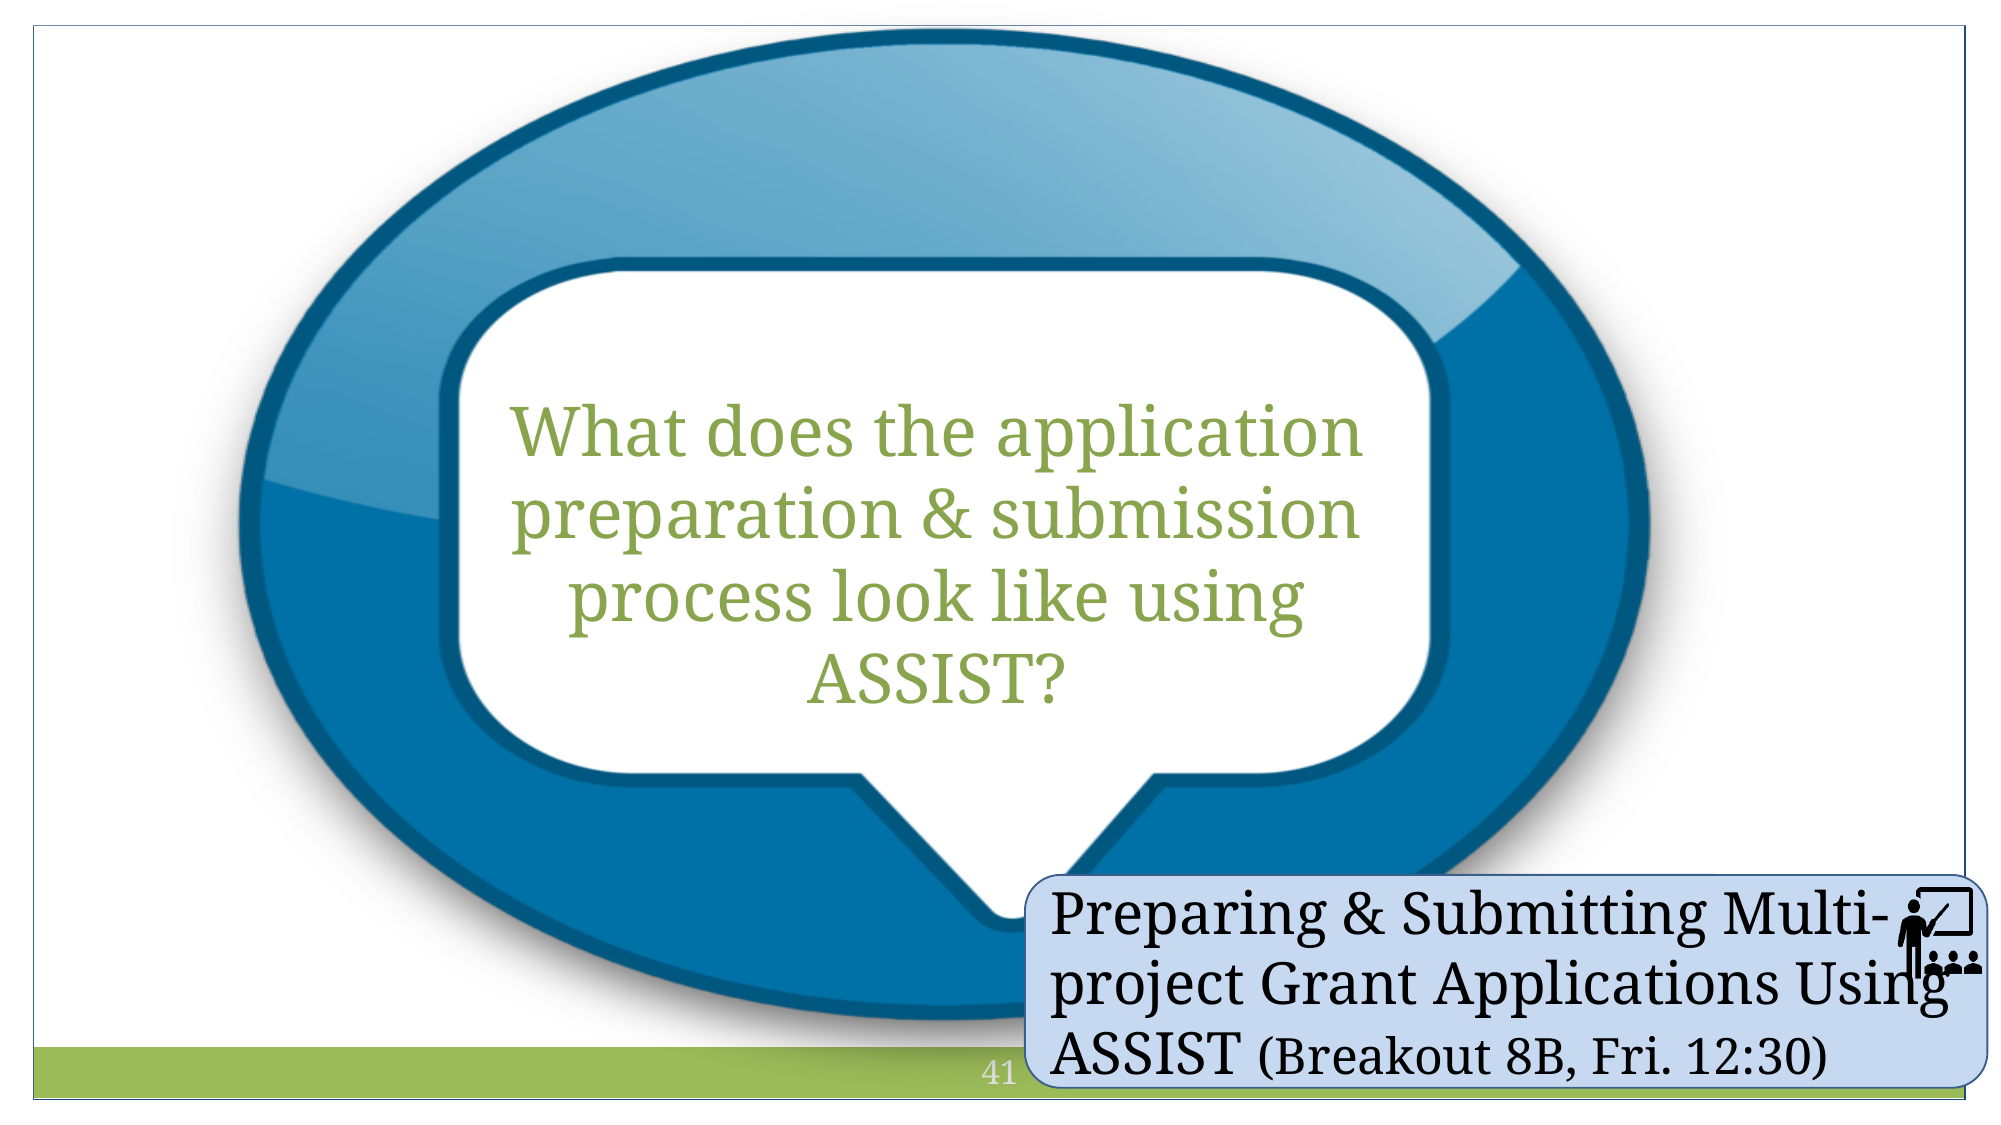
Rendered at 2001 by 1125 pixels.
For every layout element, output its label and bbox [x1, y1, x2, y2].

picture [137, 0, 1750, 1113]
text_box [1024, 874, 1988, 1088]
picture [458, 271, 1431, 919]
picture [265, 44, 1520, 519]
